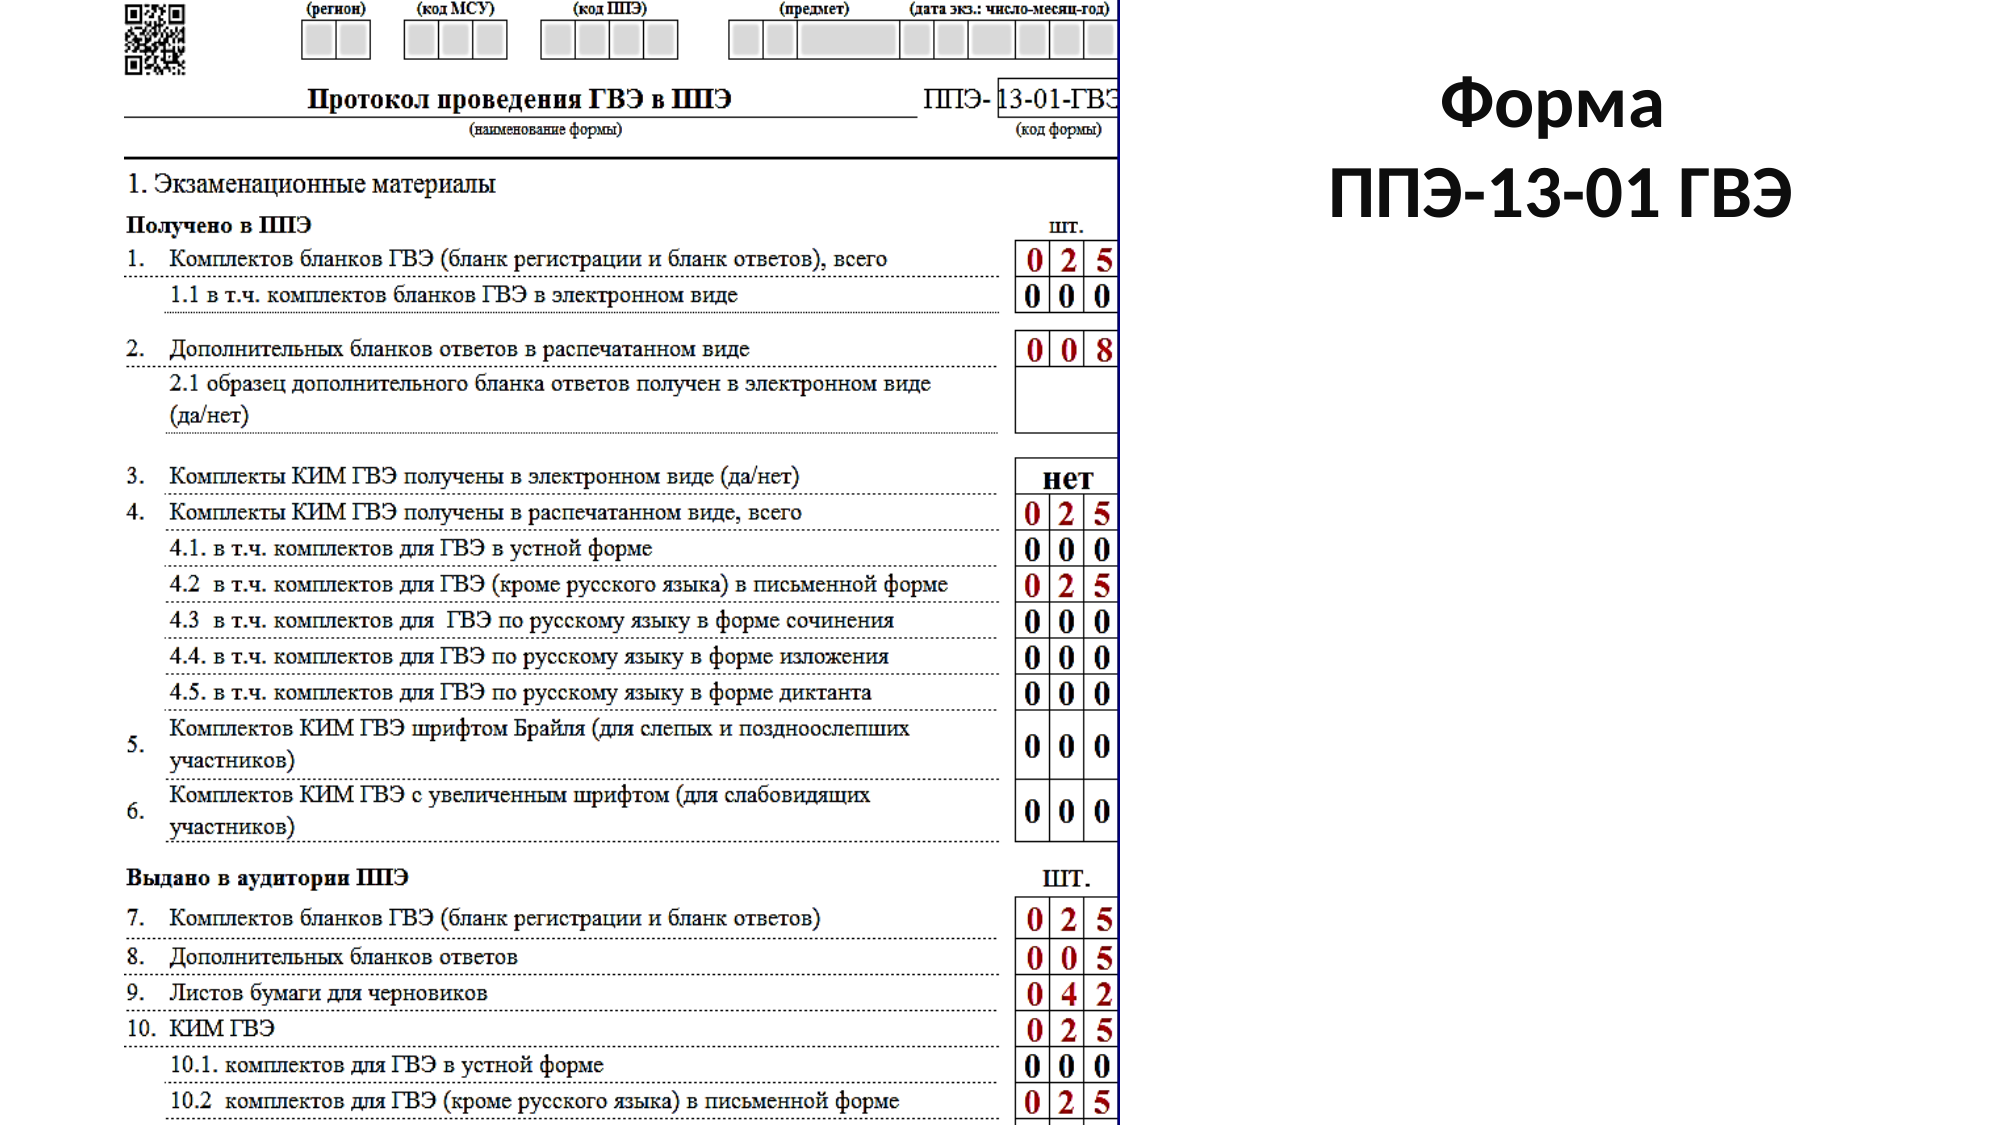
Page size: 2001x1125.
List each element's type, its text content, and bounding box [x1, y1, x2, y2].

text_box Форма ППЭ-13-01 ГВЭ [1256, 12, 1866, 274]
picture [124, 0, 1120, 1125]
